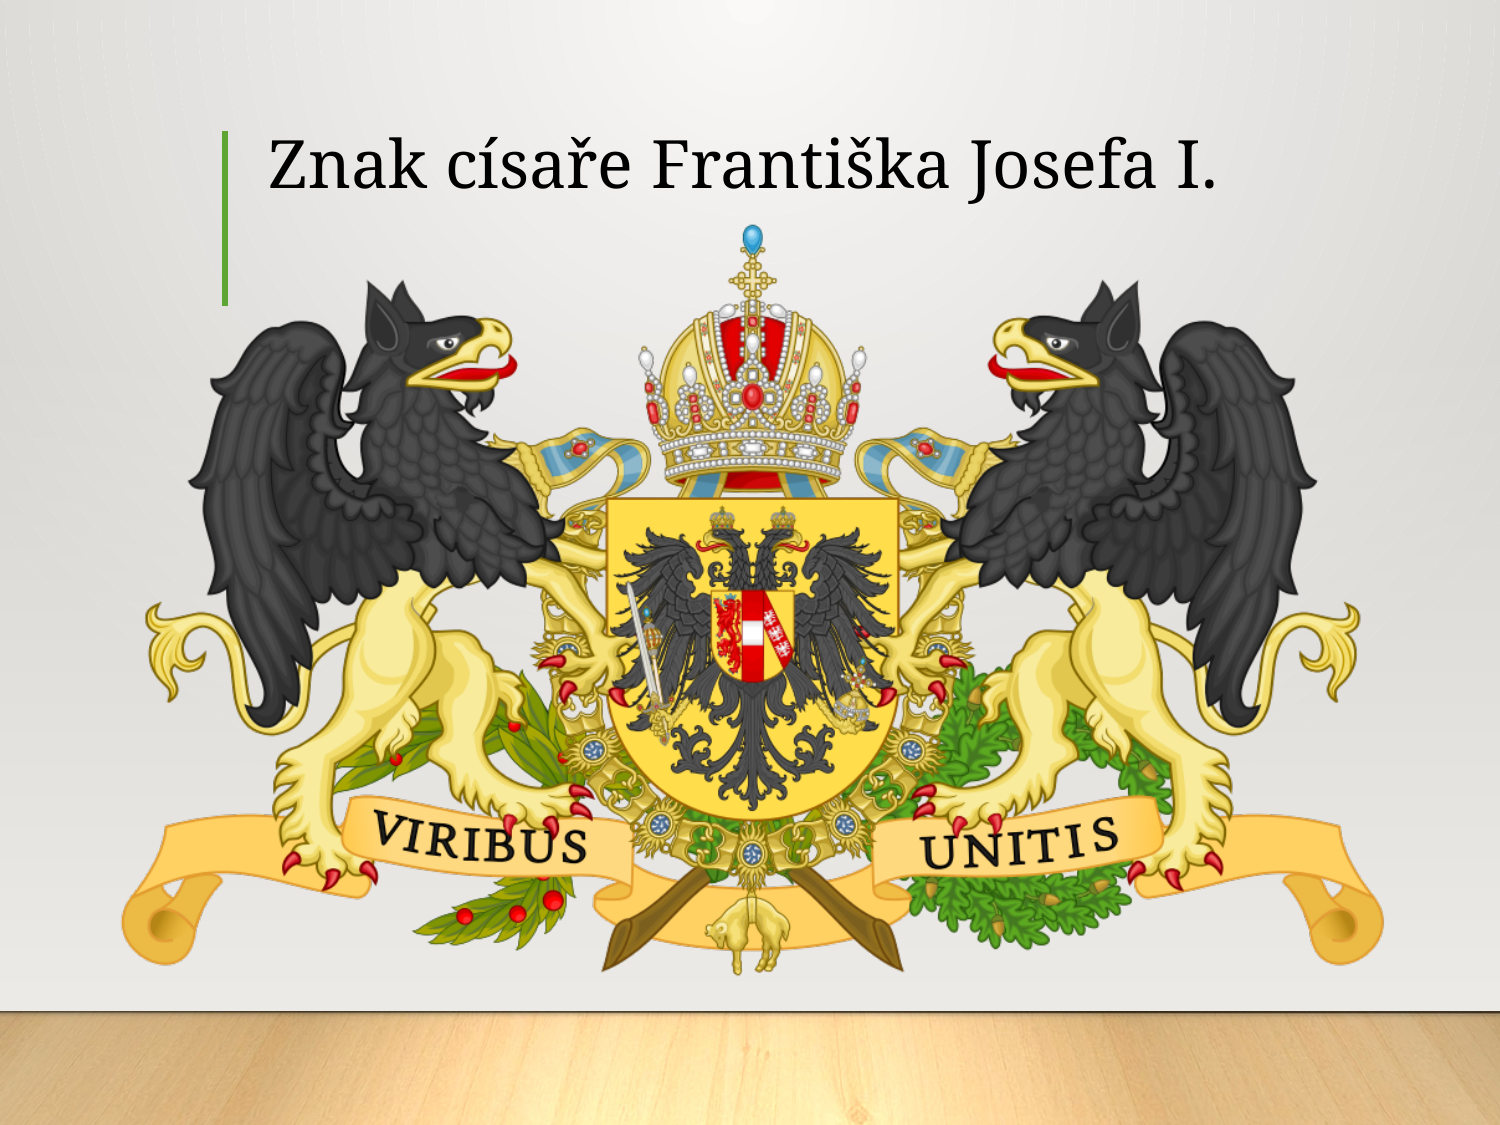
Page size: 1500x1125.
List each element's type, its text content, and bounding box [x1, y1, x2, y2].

picture [116, 210, 1390, 999]
title Znak císaře Františka Josefa I. [253, 38, 1317, 210]
picture [0, 1011, 1500, 1125]
